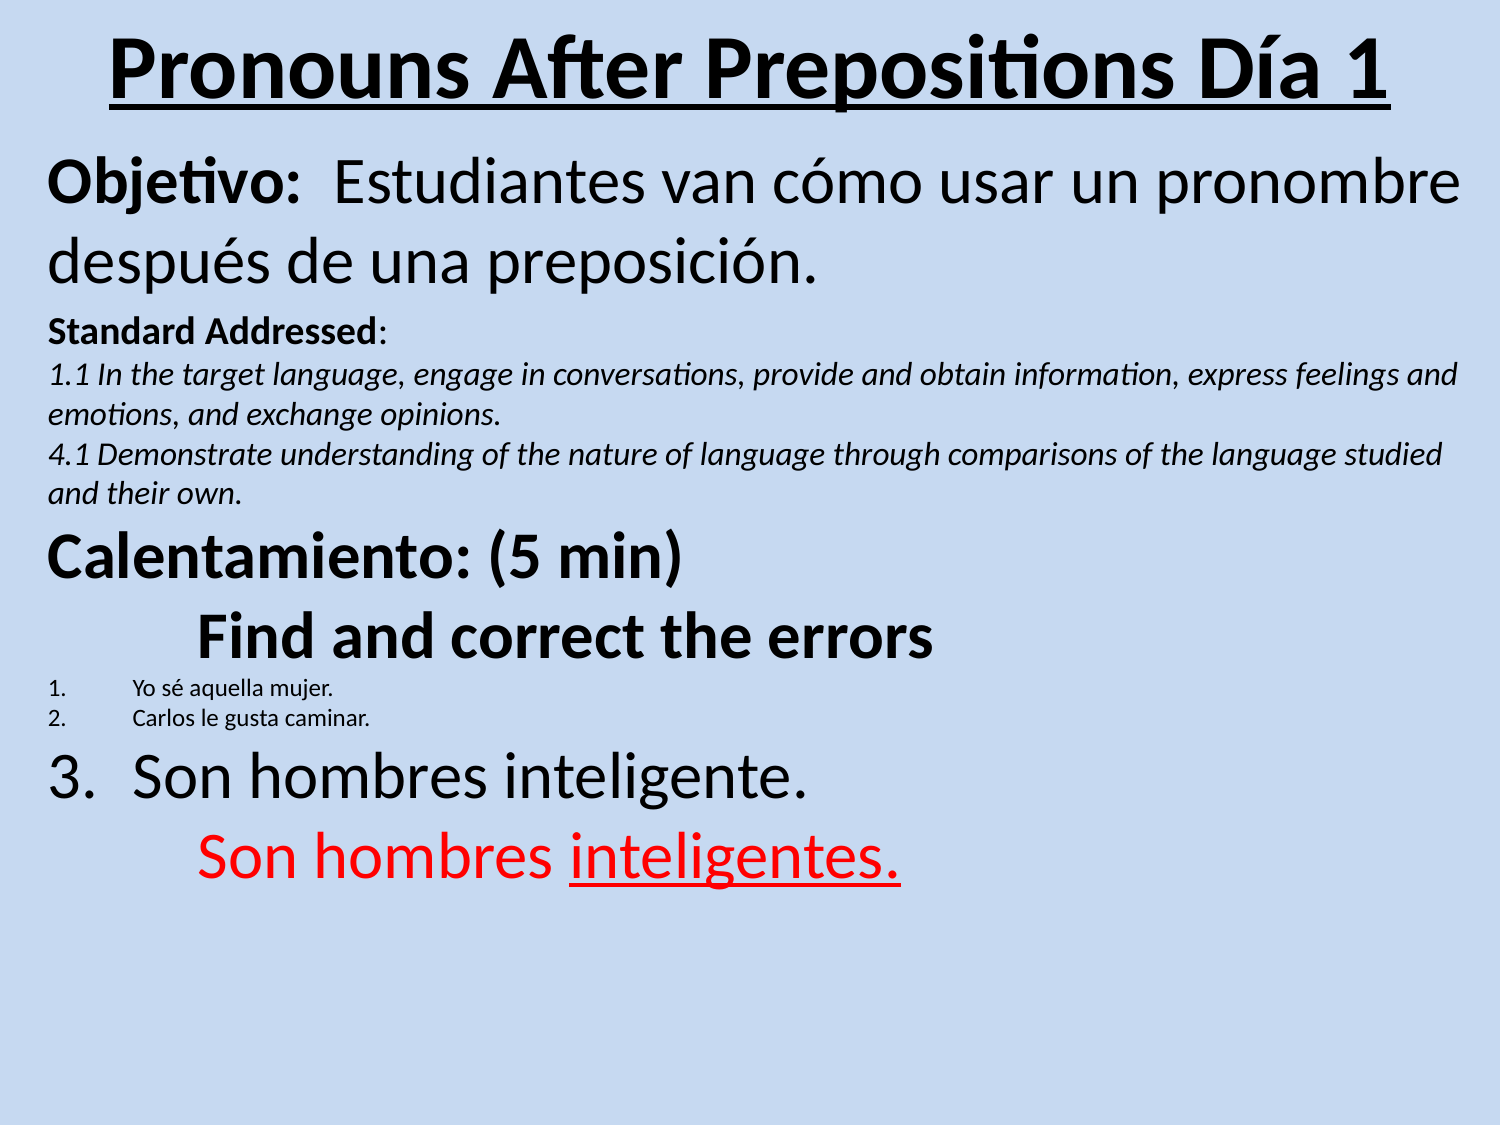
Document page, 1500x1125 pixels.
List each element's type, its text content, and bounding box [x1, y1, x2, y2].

title Pronouns After Prepositions Día 1 [0, 0, 1500, 130]
text_box Objetivo: Estudiantes van cómo usar un pronombre después de una preposición. Standard Addressed: 1.1 In the target language, engage in conversations, provide and obtain information, express feelings and emotions, and exchange opinions. 4.1 Demonstrate understanding of the nature of language through comparisons of the language studied and their own. Calentamiento: (5 min) Find and correct the errors Yo sé aquella mujer. Carlos le gusta caminar. Son hombres inteligente. Son hombres inteligentes. [33, 129, 1500, 1125]
